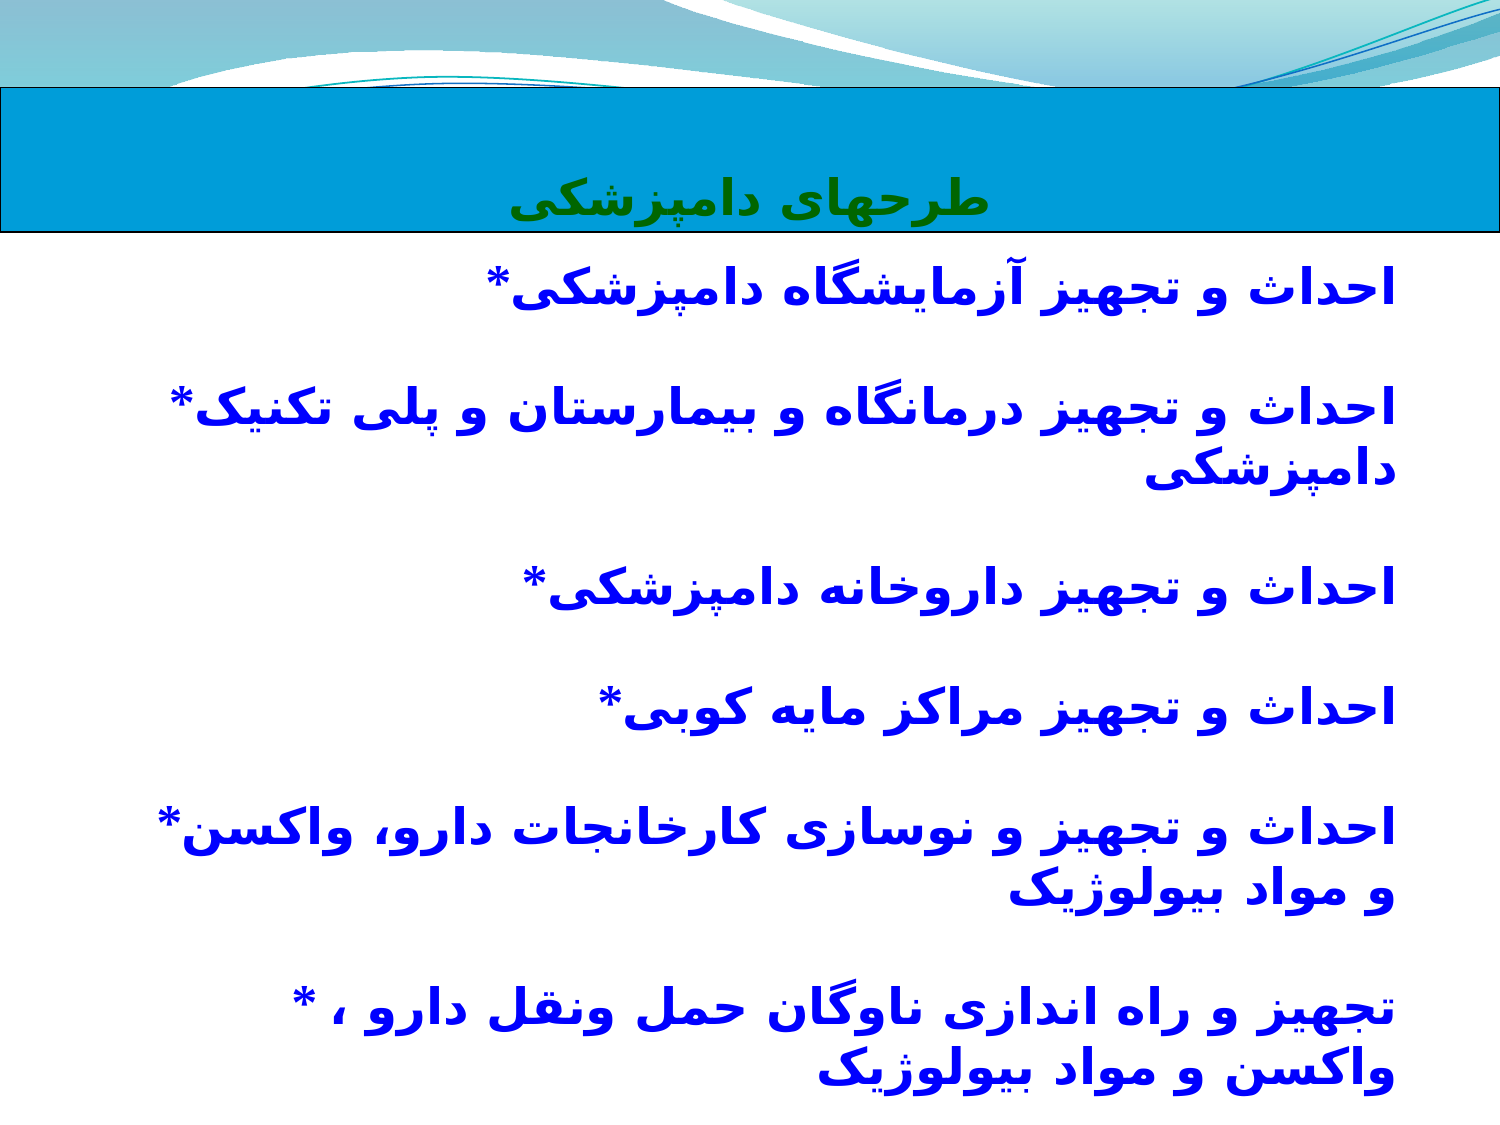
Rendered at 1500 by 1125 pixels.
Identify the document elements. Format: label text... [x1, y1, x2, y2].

text_box *احداث و تجهیز آزمایشگاه دامپزشکی *احداث و تجهیز درمانگاه و بیمارستان و پلی تکنیک دامپزشکی *احداث و تجهیز داروخانه دامپزشکی *احداث و تجهیز مراکز مایه کوبی *احداث و تجهیز و نوسازی کارخانجات دارو، واکسن و مواد بیولوژیک * تجهیز و راه اندازی ناوگان حمل ونقل دارو ، واکسن و مواد بیولوژیک تجهیز و راه اندازی ناوگان حمل ونقل جوجه یک روزه و کود مرغی همه موارد بدون محدودیت قابل بررسی است [99, 246, 1413, 1125]
text_box طرحهای دامپزشکی [0, 87, 1500, 233]
